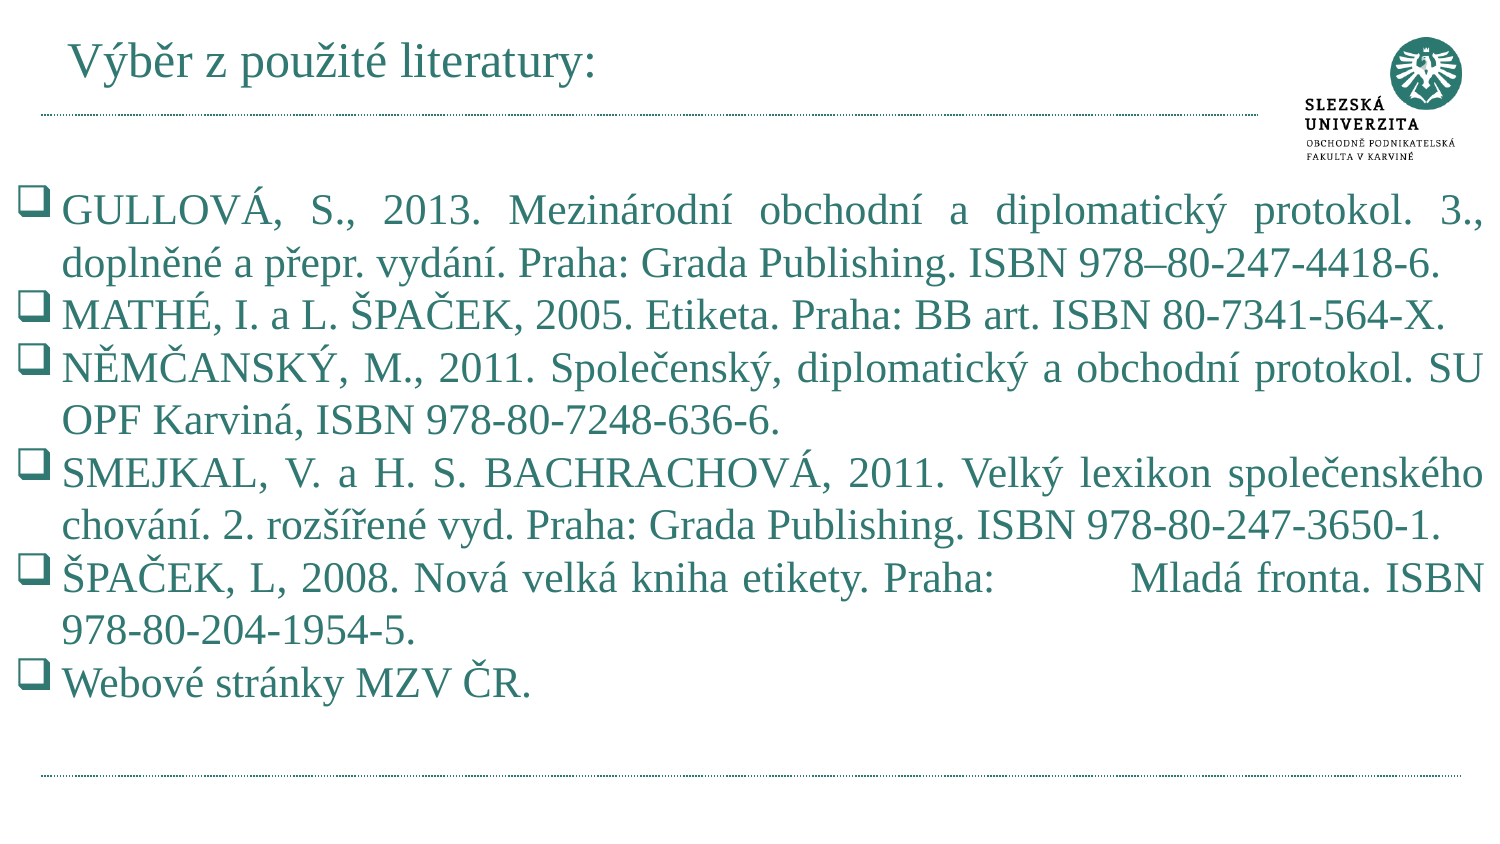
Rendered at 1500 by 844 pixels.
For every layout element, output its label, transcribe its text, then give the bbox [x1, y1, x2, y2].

picture [1305, 37, 1462, 160]
title Výběr z použité literatury: [53, 20, 1317, 104]
text_box GULLOVÁ, S., 2013. Mezinárodní obchodní a diplomatický protokol. 3., doplněné a přepr. vydání. Praha: Grada Publishing. ISBN 978–80-247-4418-6. MATHÉ, I. a L. ŠPAČEK, 2005. Etiketa. Praha: BB art. ISBN 80-7341-564-X. NĚMČANSKÝ, M., 2011. Společenský, diplomatický a obchodní protokol. SU OPF Karviná, ISBN 978-80-7248-636-6. SMEJKAL, V. a H. S. BACHRACHOVÁ, 2011. Velký lexikon společenského chování. 2. rozšířené vyd. Praha: Grada Publishing. ISBN 978-80-247-3650-1. ŠPAČEK, L, 2008. Nová velká kniha etikety. Praha: Mladá fronta. ISBN 978-80-204-1954-5. Webové stránky MZV ČR. [0, 173, 1500, 714]
